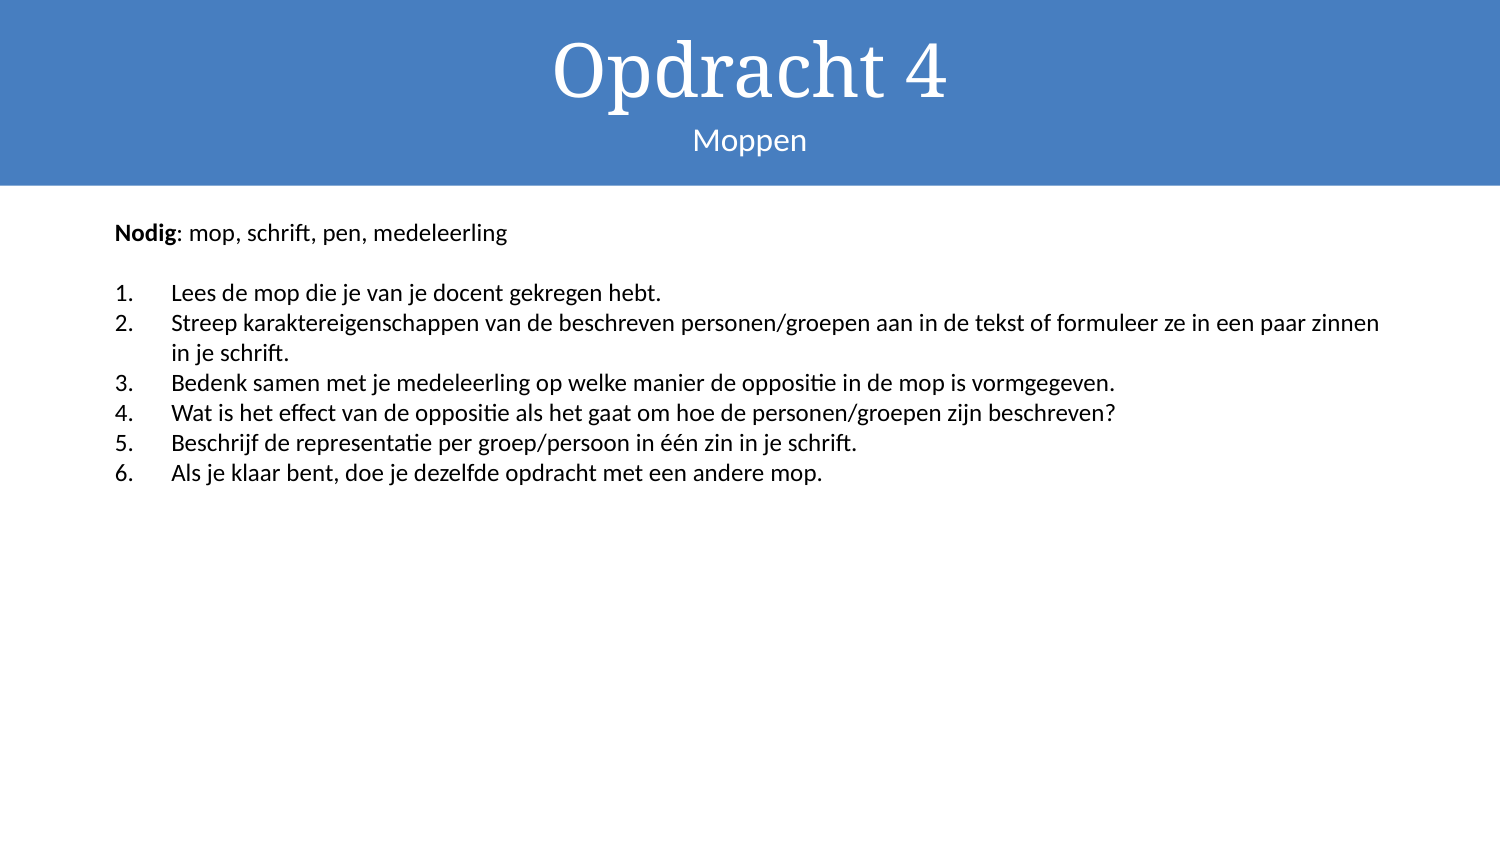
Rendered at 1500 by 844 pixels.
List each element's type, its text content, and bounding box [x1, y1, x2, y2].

list Moppen [0, 115, 1500, 162]
title Opdracht 4 [0, 20, 1500, 115]
text_box Nodig: mop, schrift, pen, medeleerling Lees de mop die je van je docent gekregen hebt. Streep karaktereigenschappen van de beschreven personen/groepen aan in de tekst of formuleer ze in een paar zinnen in je schrift. Bedenk samen met je medeleerling op welke manier de oppositie in de mop is vormgegeven. Wat is het effect van de oppositie als het gaat om hoe de personen/groepen zijn beschreven? Beschrijf de representatie per groep/persoon in één zin in je schrift. Als je klaar bent, doe je dezelfde opdracht met een andere mop. [100, 209, 1418, 800]
